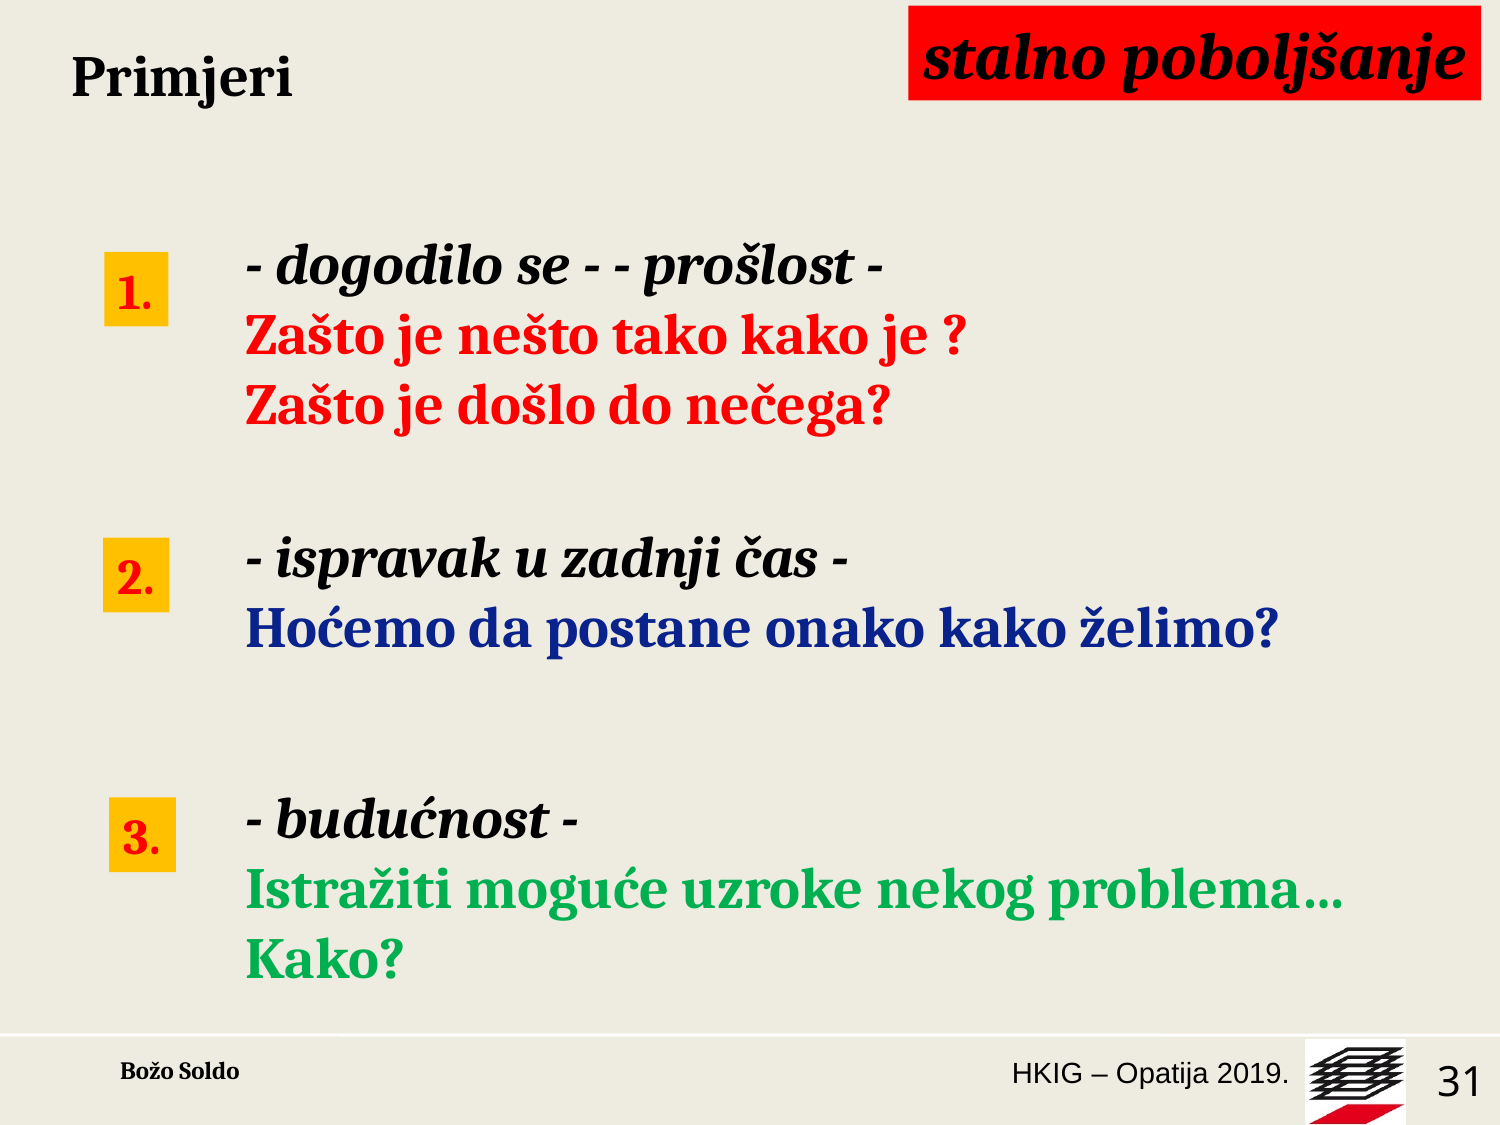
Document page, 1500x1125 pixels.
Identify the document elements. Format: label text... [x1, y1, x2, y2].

text_box stalno poboljšanje [908, 5, 1482, 101]
text_box 1. [104, 251, 169, 327]
text_box Primjeri [56, 30, 309, 116]
text_box - budućnost - Istražiti moguće uzroke nekog problema… Kako? [230, 772, 1500, 998]
picture [1305, 1039, 1406, 1125]
text_box 2. [103, 537, 170, 613]
slide_number Božo Soldo [17, 1046, 343, 1125]
text_box 3. [109, 797, 176, 873]
text_box - dogodilo se - - prošlost - Zašto je nešto tako kako je ? Zašto je došlo do nečega? [230, 148, 1500, 441]
slide_number 31 [1316, 1046, 1500, 1125]
text_box - ispravak u zadnji čas - Hoćemo da postane onako kako želimo? [230, 441, 1500, 667]
